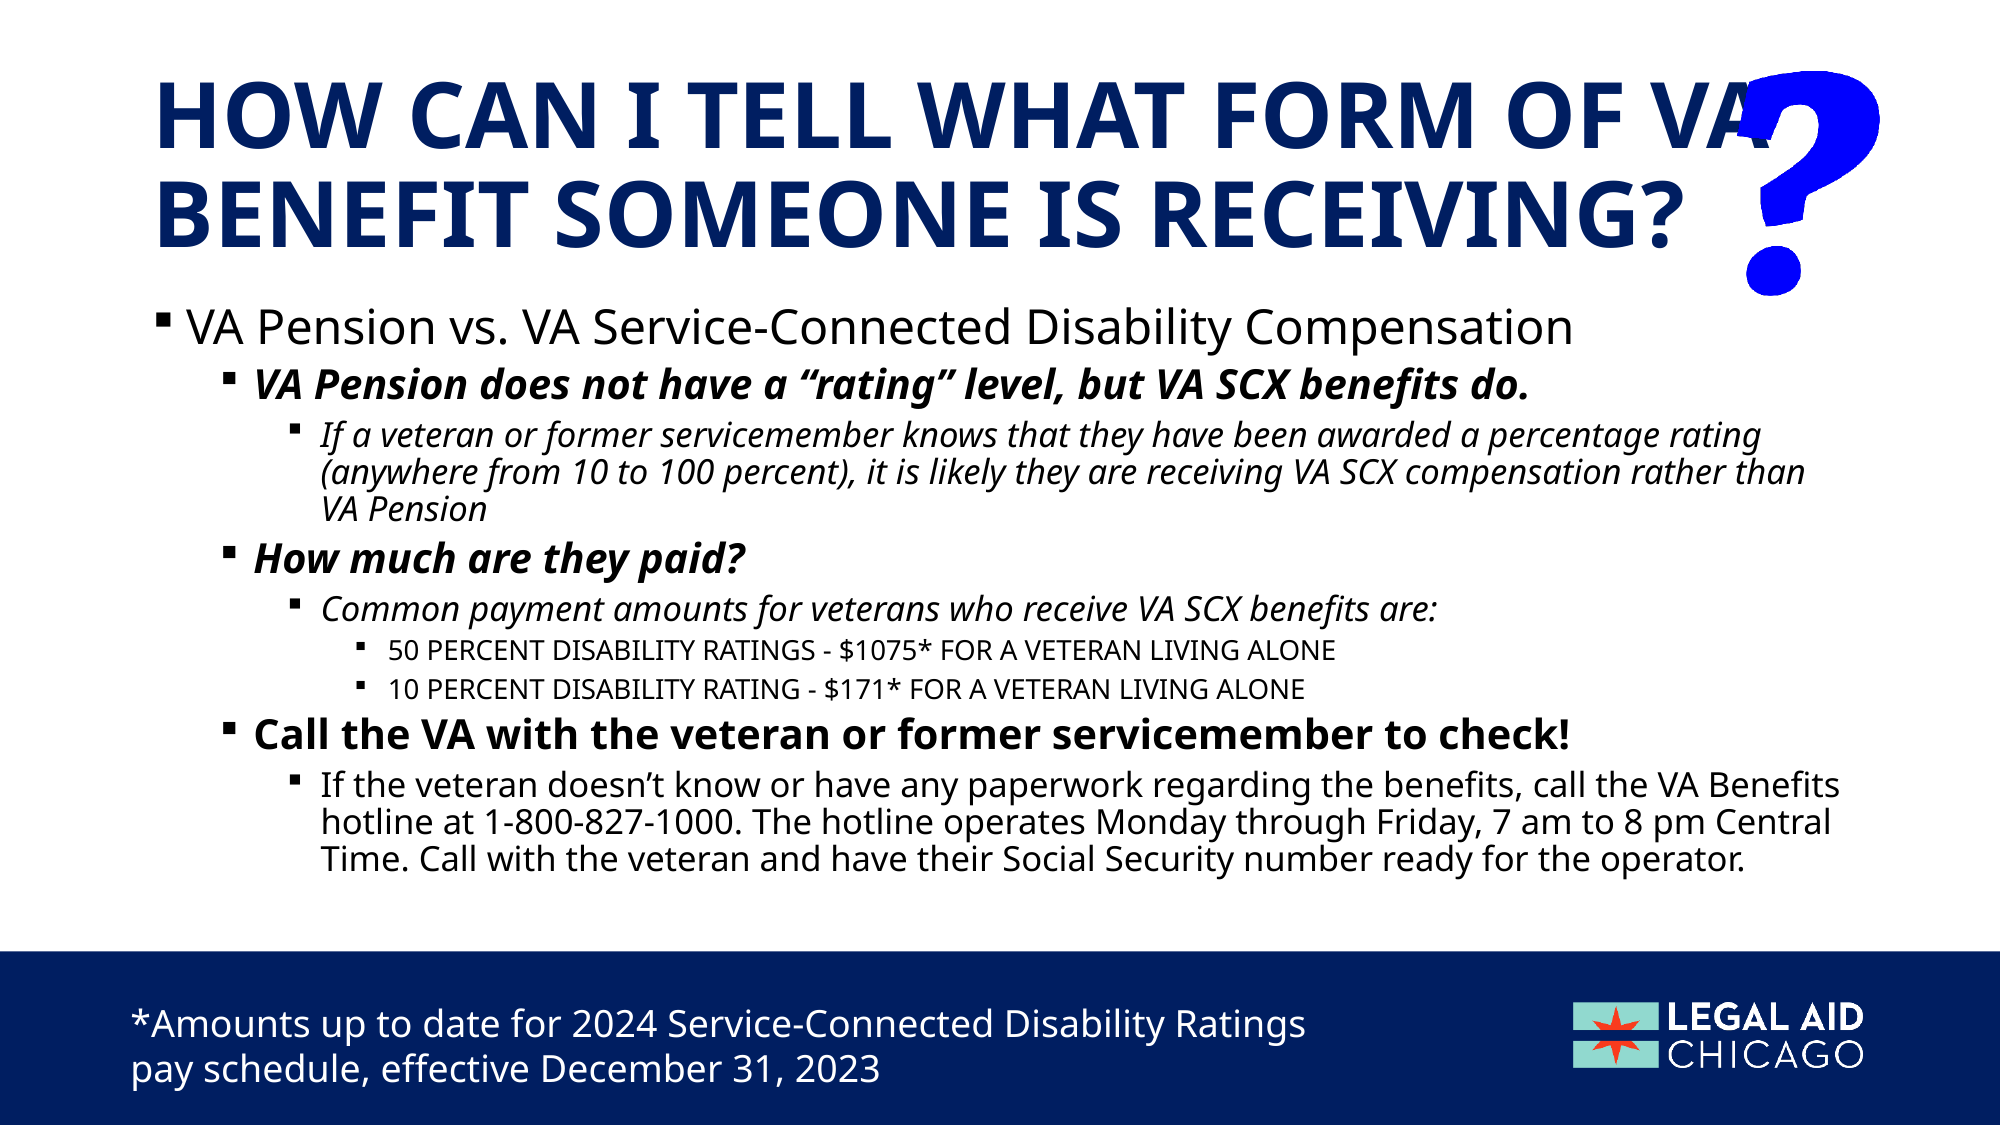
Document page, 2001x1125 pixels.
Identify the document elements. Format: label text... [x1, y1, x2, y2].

picture [1573, 1002, 1863, 1068]
title How can i tell what form of va benefit someone is receiving? [137, 59, 1863, 278]
picture [1693, 71, 1918, 296]
text_box *Amounts up to date for 2024 Service-Connected Disability Ratings pay schedule, effective December 31, 2023 [115, 992, 1349, 1098]
list VA Pension vs. VA Service-Connected Disability Compensation VA Pension does not have a “rating” level, but VA SCX benefits do. If a veteran or former servicemember knows that they have been awarded a percentage rating (anywhere from 10 to 100 percent), it is likely they are receiving VA SCX compensation rather than VA Pension How much are they paid? Common payment amounts for veterans who receive VA SCX benefits are: 50 percent disability ratings - $1075* for a veteran living alone 10 percent disability rating - $171* for a veteran living alone Call the VA with the veteran or former servicemember to check! If the veteran doesn’t know or have any paperwork regarding the benefits, call the VA Benefits hotline at 1-800-827-1000. The hotline operates Monday through Friday, 7 am to 8 pm Central Time. Call with the veteran and have their Social Security number ready for the operator. [137, 295, 1863, 926]
